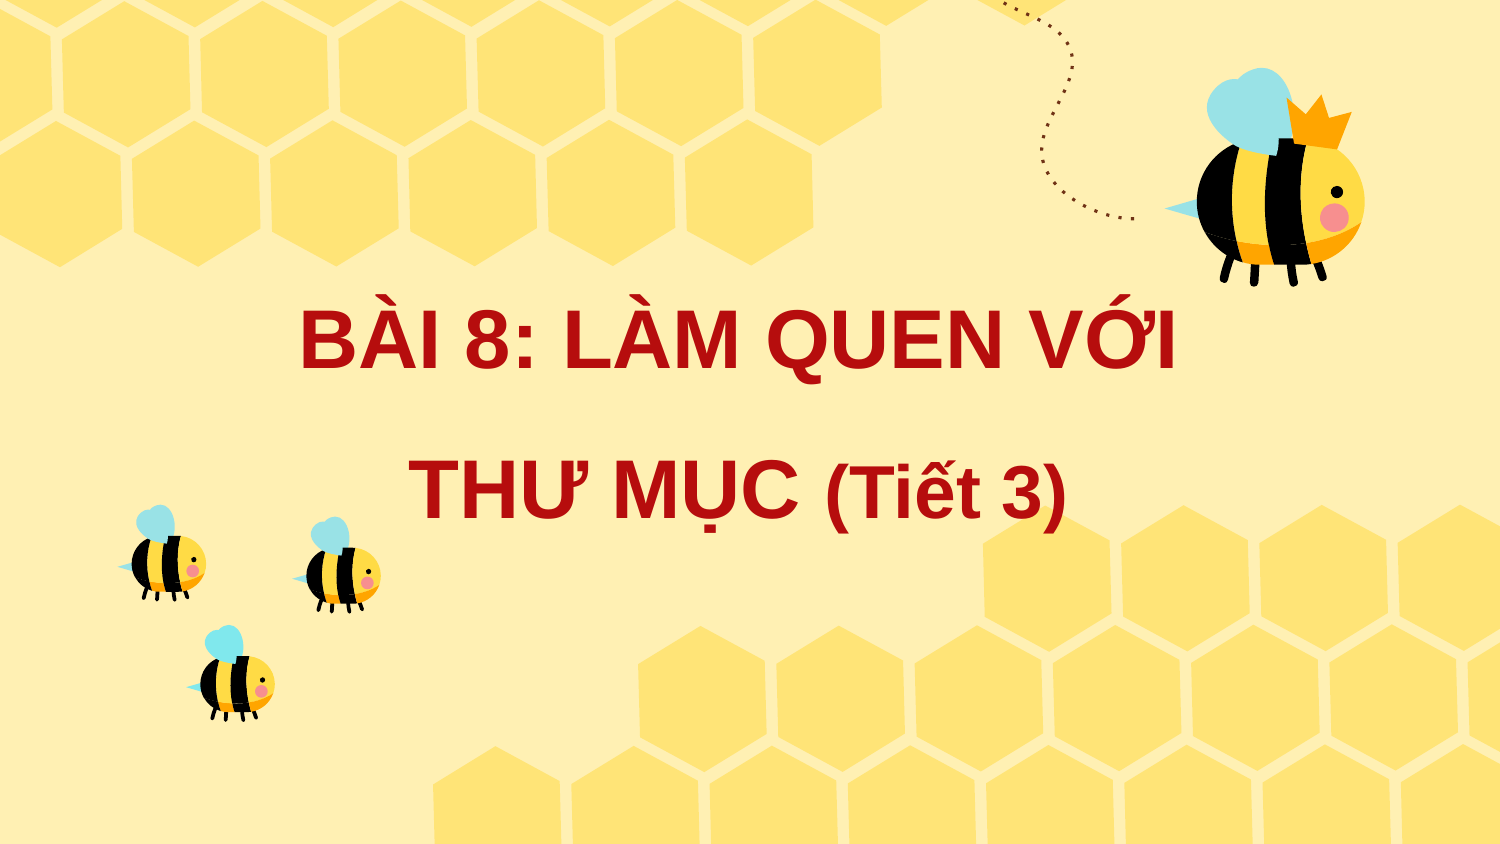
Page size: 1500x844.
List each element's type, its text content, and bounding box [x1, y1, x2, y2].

title BÀI 8: LÀM QUEN VỚI THƯ MỤC (Tiết 3) [196, 341, 1281, 551]
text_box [1164, 67, 1366, 287]
text_box [999, 0, 1135, 219]
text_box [185, 624, 276, 723]
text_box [117, 504, 207, 602]
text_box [291, 516, 382, 614]
